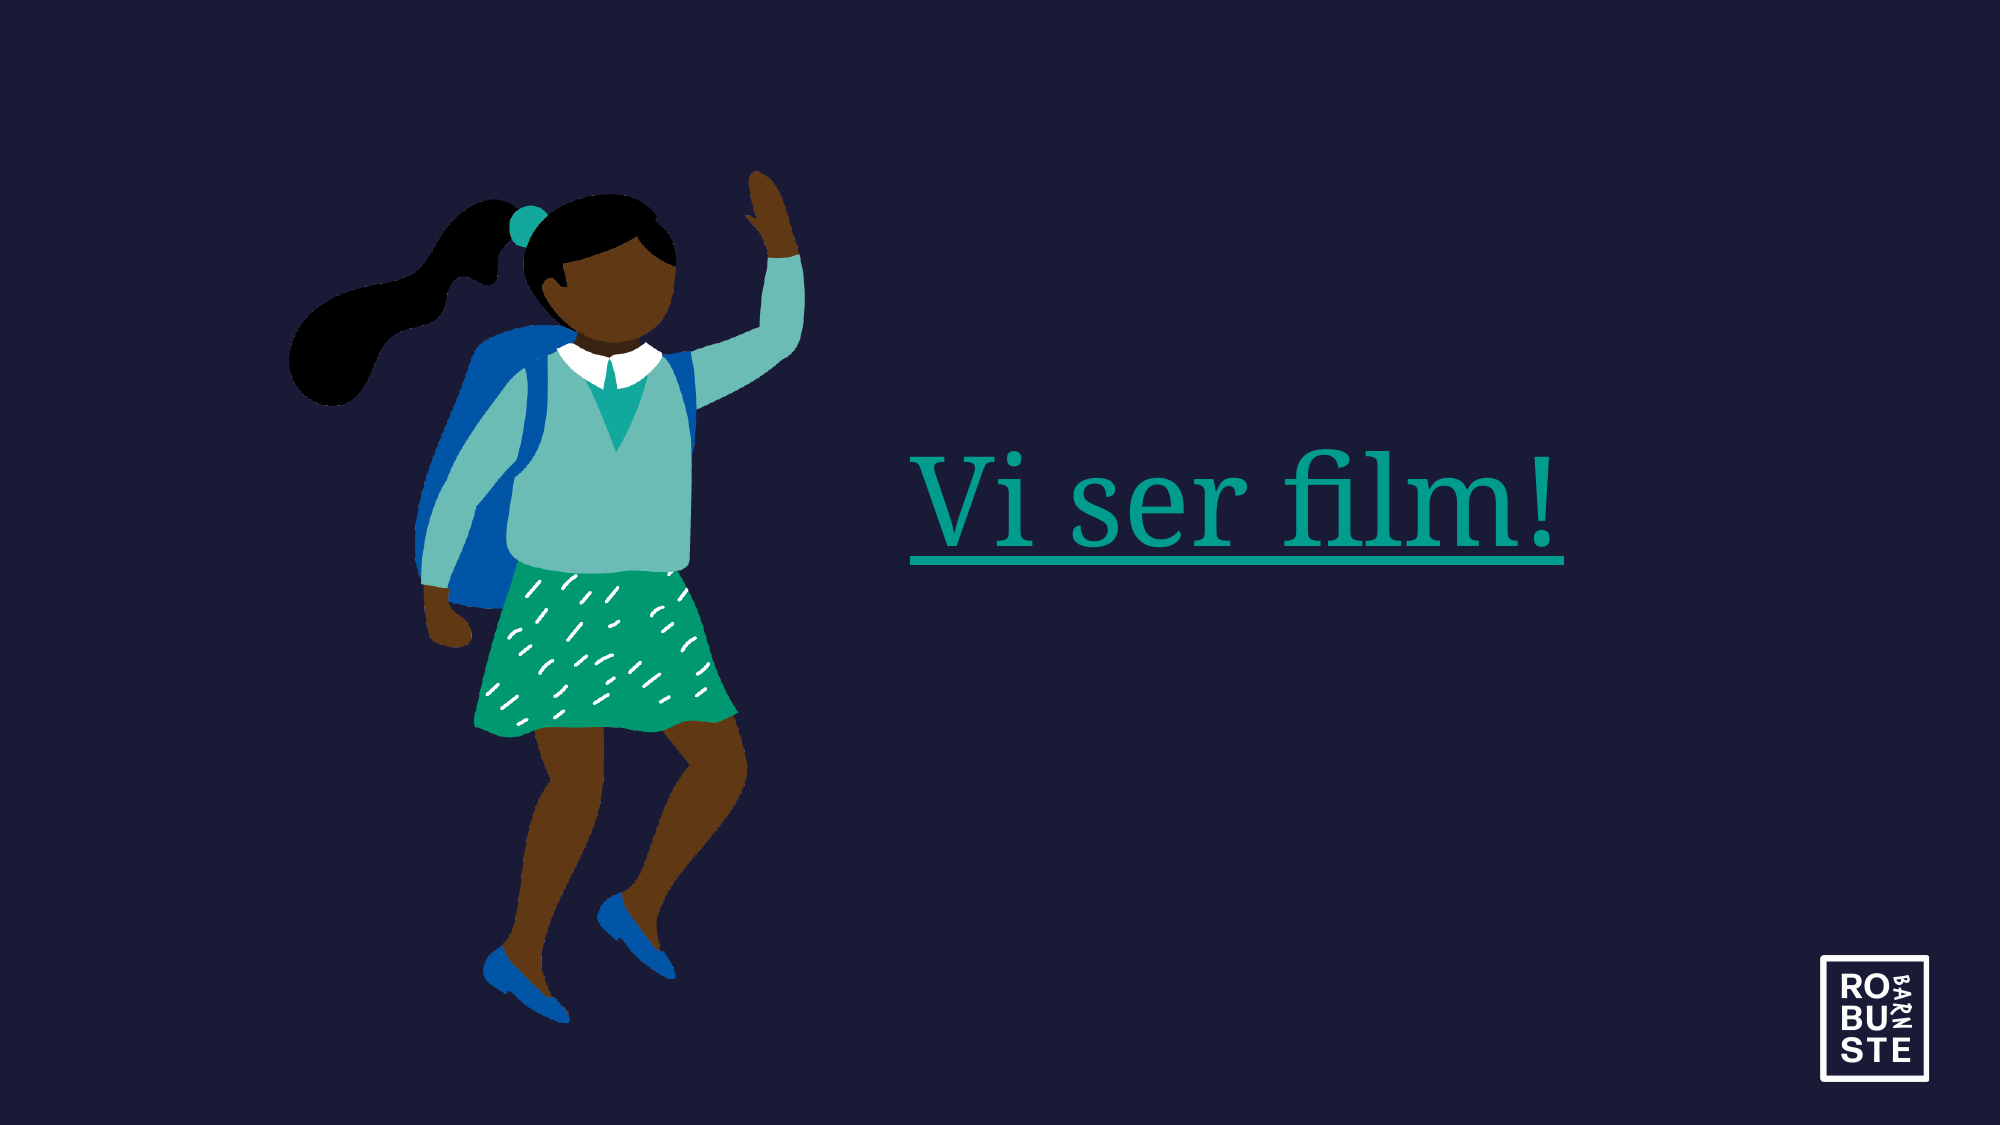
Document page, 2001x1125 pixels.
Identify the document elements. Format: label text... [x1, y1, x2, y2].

picture [1820, 955, 1930, 1082]
picture [0, 0, 1282, 1125]
text_box Vi ser film! [895, 414, 1589, 600]
